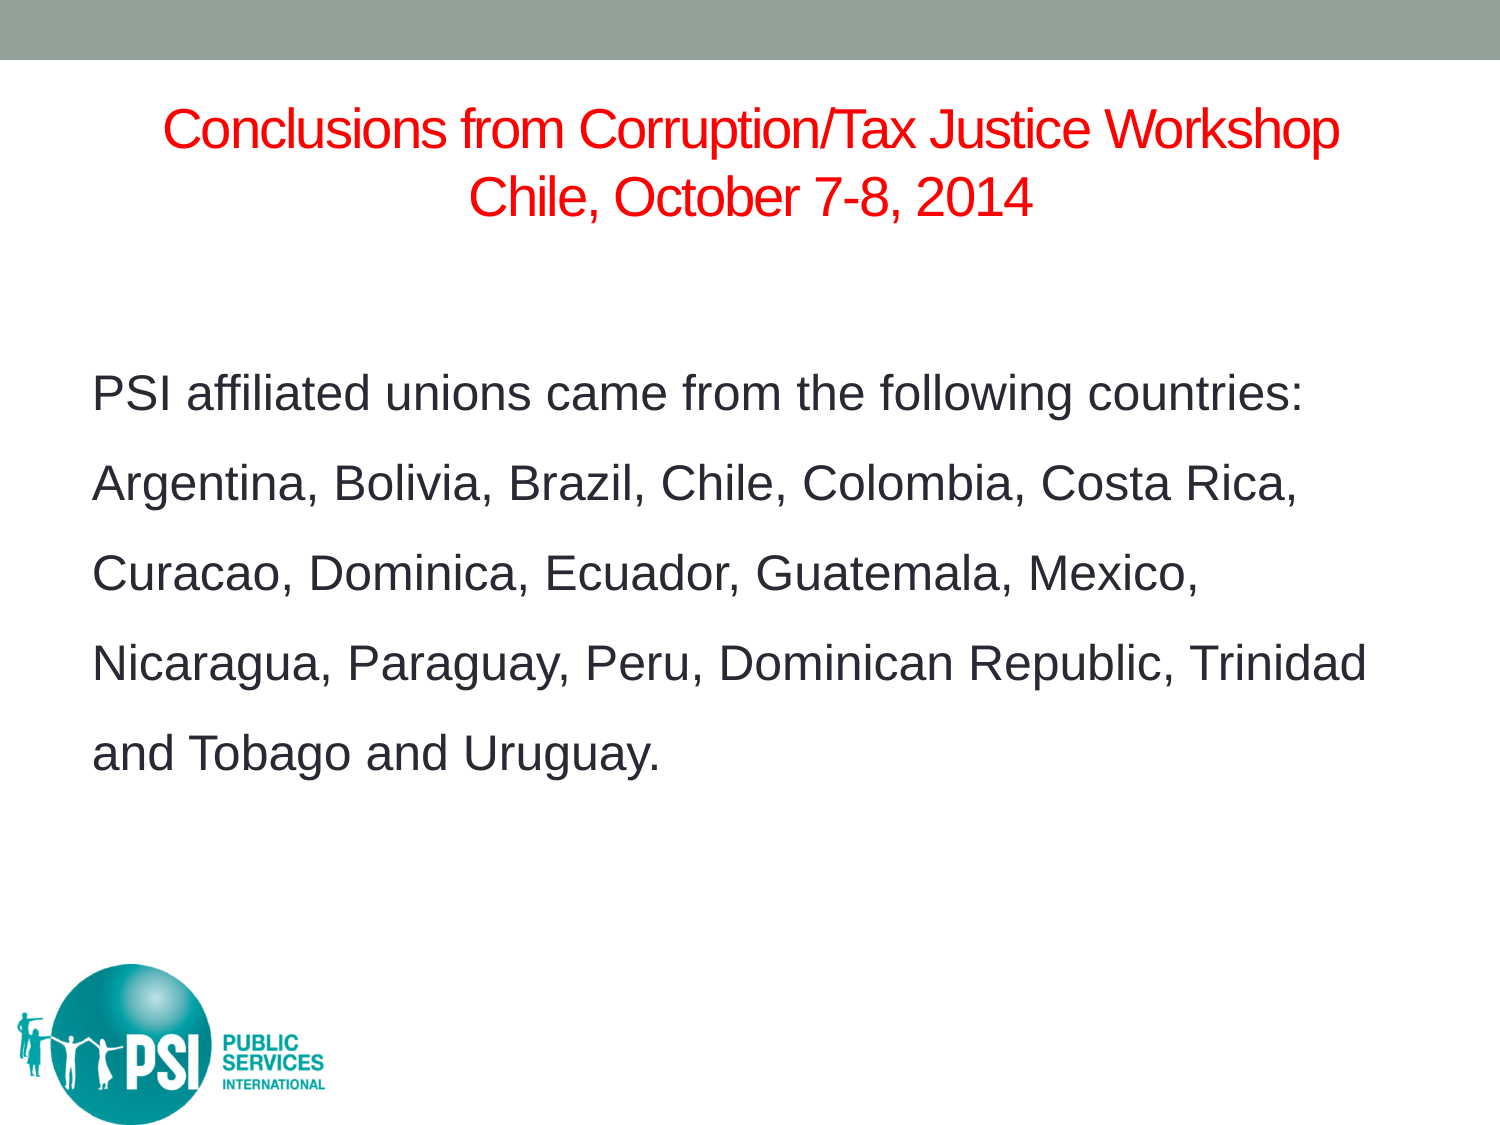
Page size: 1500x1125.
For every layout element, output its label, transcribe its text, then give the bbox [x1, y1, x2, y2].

title Conclusions from Corruption/Tax Justice Workshop Chile, October 7-8, 2014 [76, 66, 1427, 254]
list PSI affiliated unions came from the following countries: Argentina, Bolivia, Brazil, Chile, Colombia, Costa Rica, Curacao, Dominica, Ecuador, Guatemala, Mexico, Nicaragua, Paraguay, Peru, Dominican Republic, Trinidad and Tobago and Uruguay. [76, 262, 1425, 1005]
picture [17, 964, 325, 1125]
